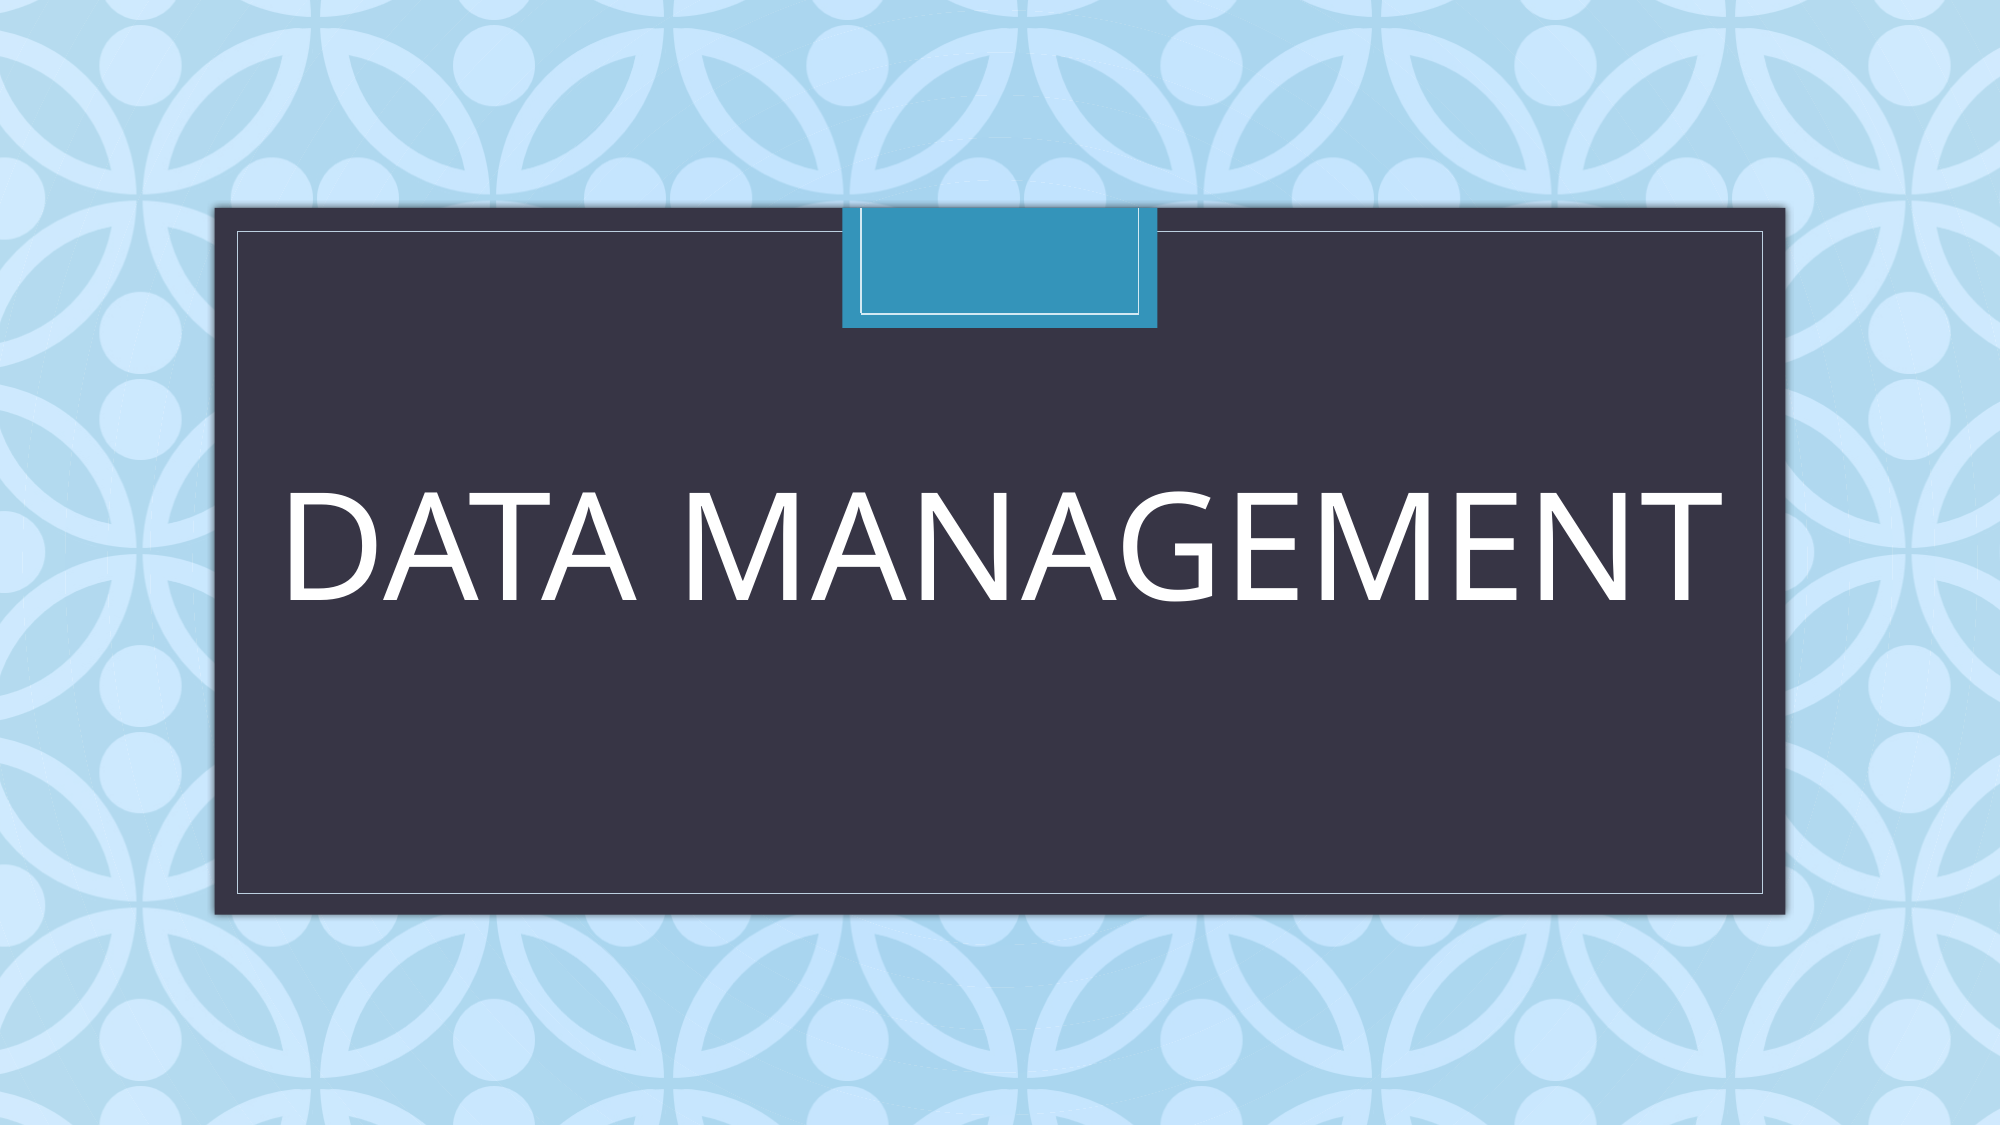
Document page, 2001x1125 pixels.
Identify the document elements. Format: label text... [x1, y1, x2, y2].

title DATA MANAGEMENT [256, 343, 1745, 769]
